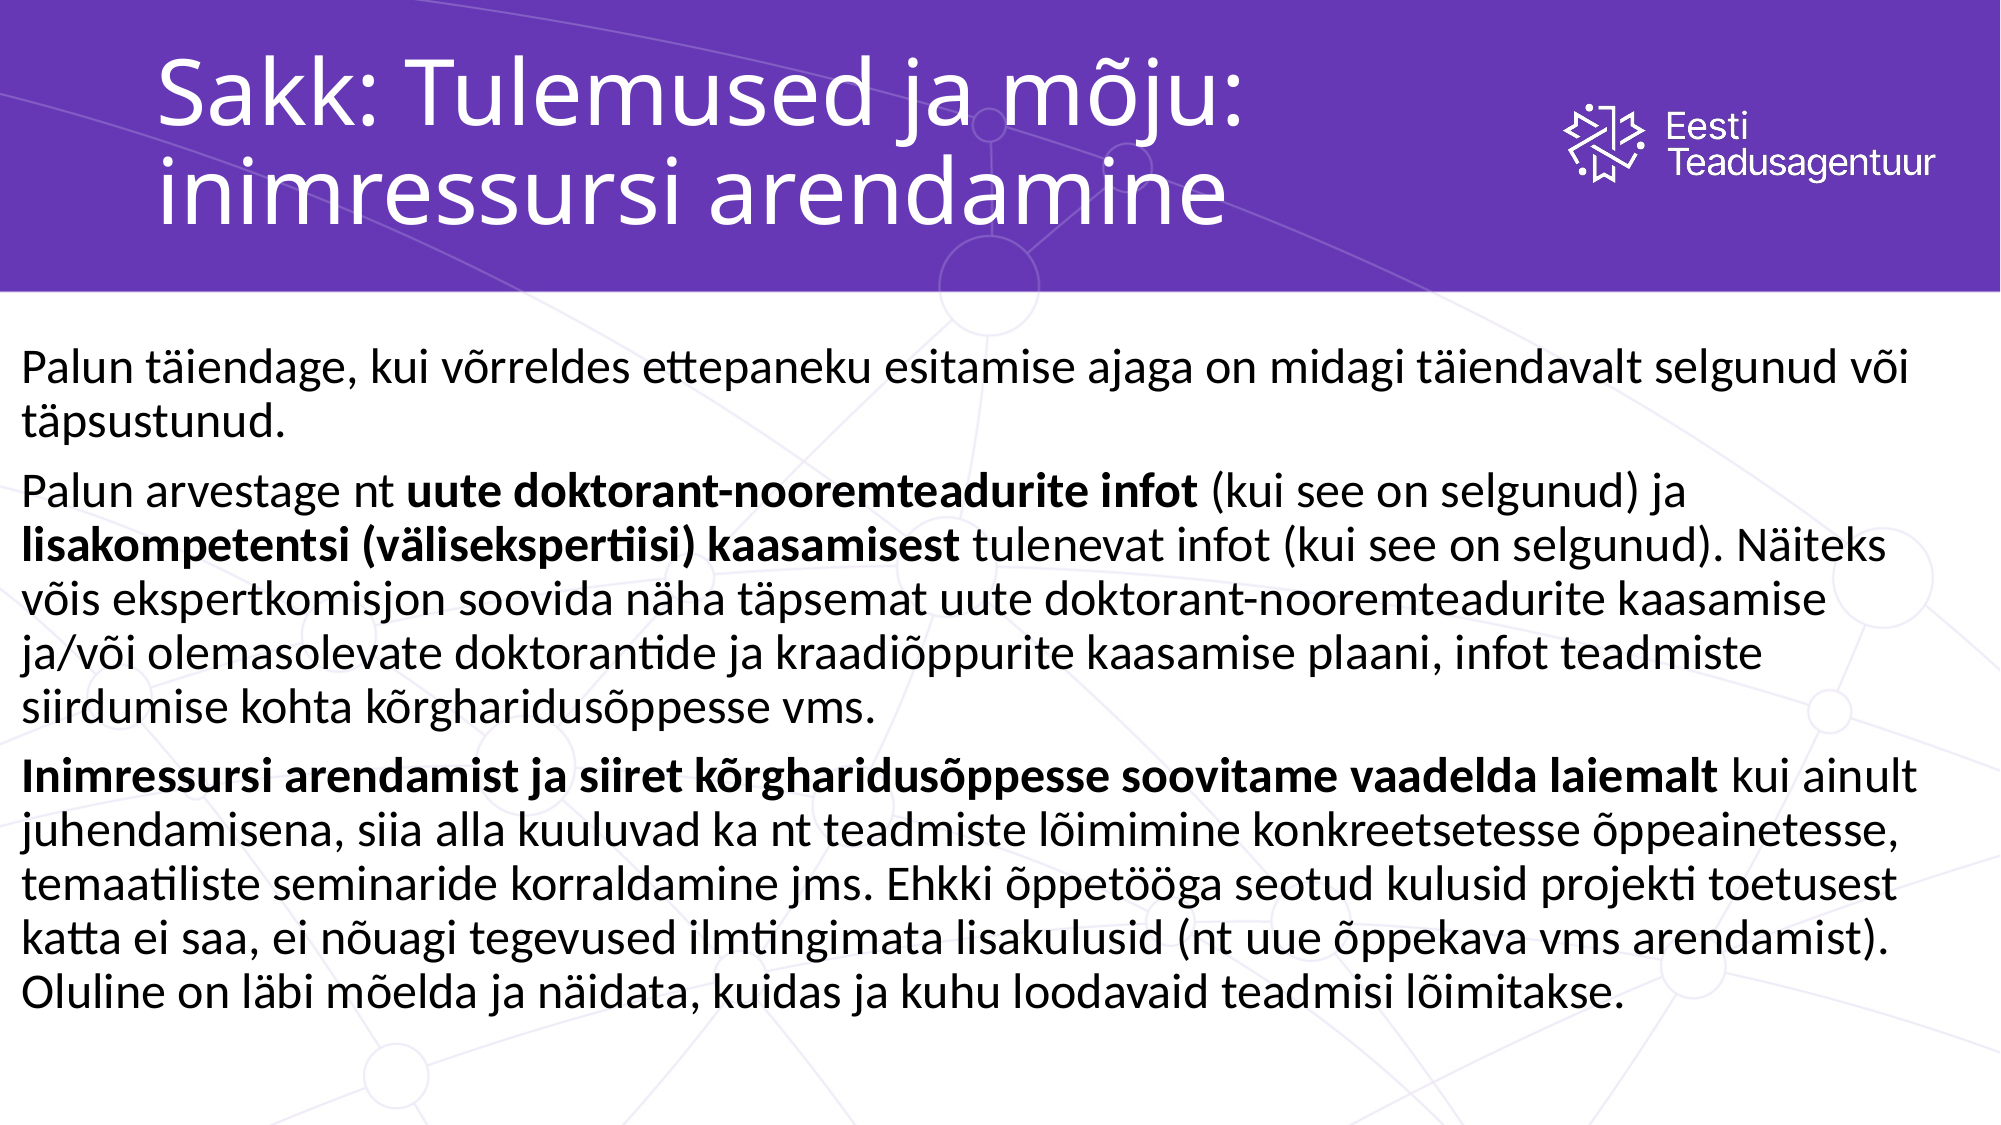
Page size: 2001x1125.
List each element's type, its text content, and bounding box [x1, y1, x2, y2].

title Sakk: Tulemused ja mõju: inimressursi arendamine [141, 0, 1477, 291]
picture [0, 0, 2001, 1125]
list Palun täiendage, kui võrreldes ettepaneku esitamise ajaga on midagi täiendavalt selgunud või täpsustunud. Palun arvestage nt uute doktorant-nooremteadurite infot (kui see on selgunud) ja lisakompetentsi (välisekspertiisi) kaasamisest tulenevat infot (kui see on selgunud). Näiteks võis ekspertkomisjon soovida näha täpsemat uute doktorant-nooremteadurite kaasamise ja/või olemasolevate doktorantide ja kraadiõppurite kaasamise plaani, infot teadmiste siirdumise kohta kõrgharidusõppesse vms. Inimressursi arendamist ja siiret kõrgharidusõppesse soovitame vaadelda laiemalt kui ainult juhendamisena, siia alla kuuluvad ka nt teadmiste lõimimine konkreetsetesse õppeainetesse, temaatiliste seminaride korraldamine jms. Ehkki õppetööga seotud kulusid projekti toetusest katta ei saa, ei nõuagi tegevused ilmtingimata lisakulusid (nt uue õppekava vms arendamist). Oluline on läbi mõelda ja näidata, kuidas ja kuhu loodavaid teadmisi lõimitakse. [6, 333, 1957, 1089]
